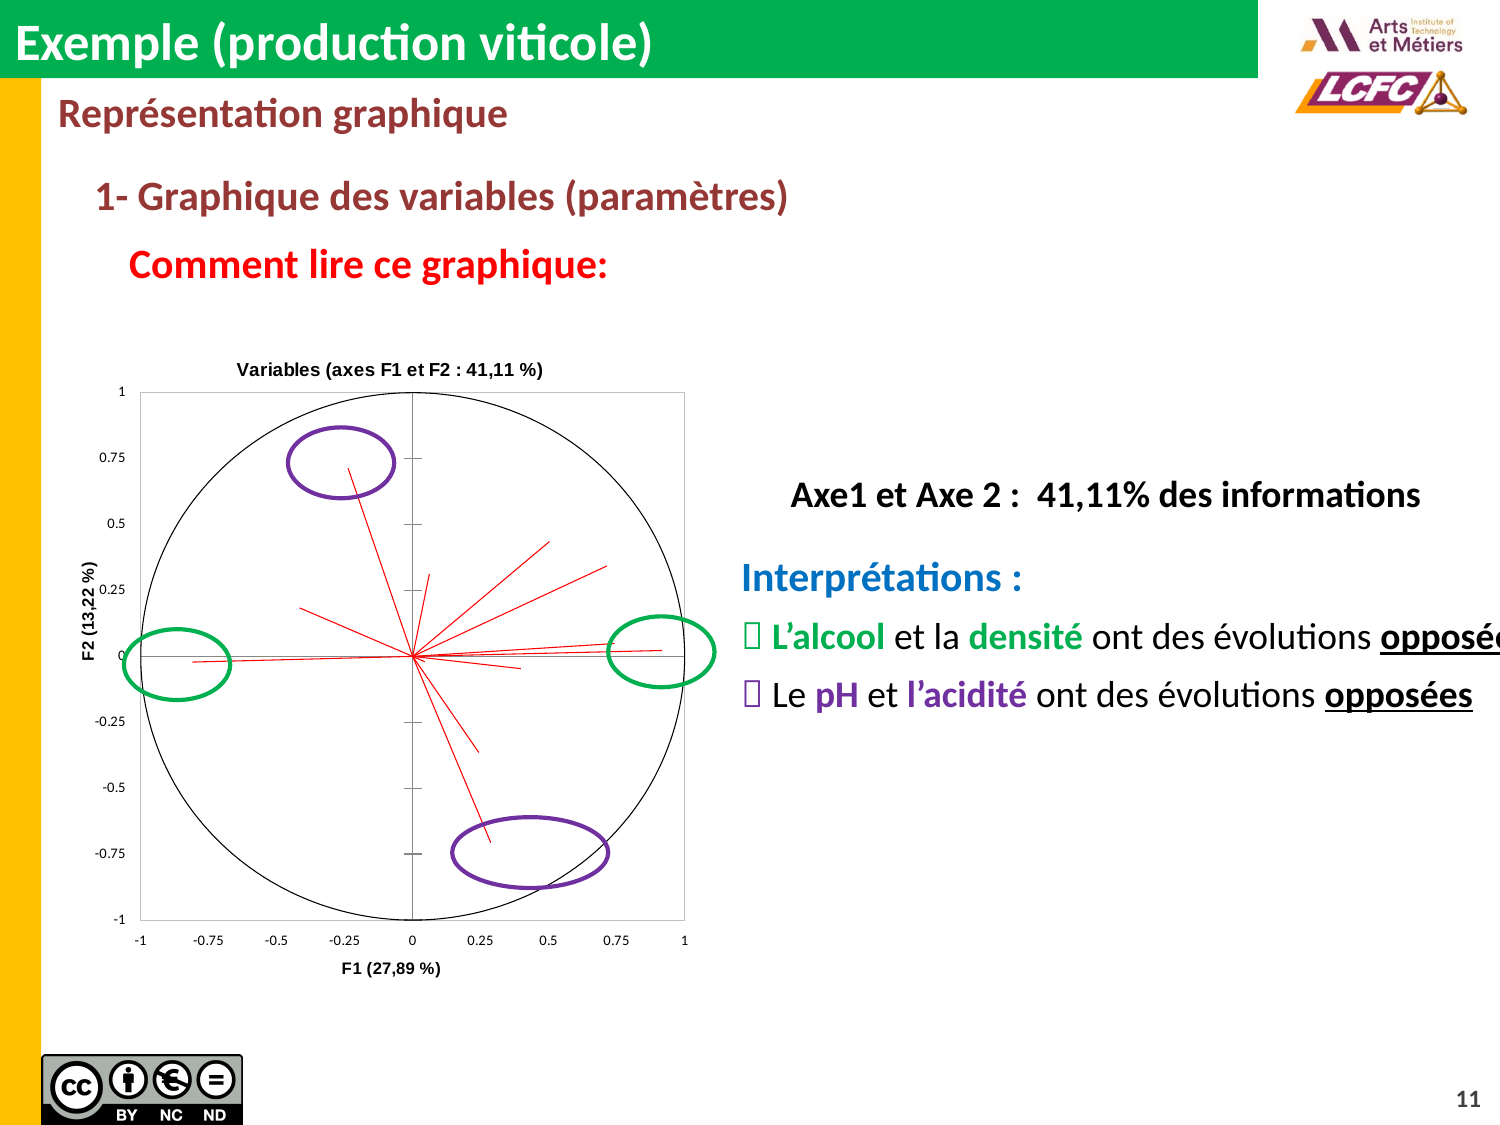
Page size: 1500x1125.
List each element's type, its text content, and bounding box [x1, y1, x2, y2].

picture [1299, 15, 1463, 53]
chart [64, 332, 715, 983]
text_box Axe1 et Axe 2 : 41,11% des informations [738, 462, 1474, 523]
picture [1293, 63, 1469, 121]
text_box Interprétations :  L’alcool et la densité ont des évolutions opposées  Le pH et l’acidité ont des évolutions opposées [726, 542, 1500, 767]
text_box 1- Graphique des variables (paramètres) [79, 160, 805, 226]
text_box Comment lire ce graphique: [114, 229, 624, 295]
picture [41, 1054, 243, 1125]
title Exemple (production viticole) [0, 0, 1258, 79]
text_box Représentation graphique [43, 78, 524, 143]
slide_number 11 [1146, 1067, 1497, 1125]
